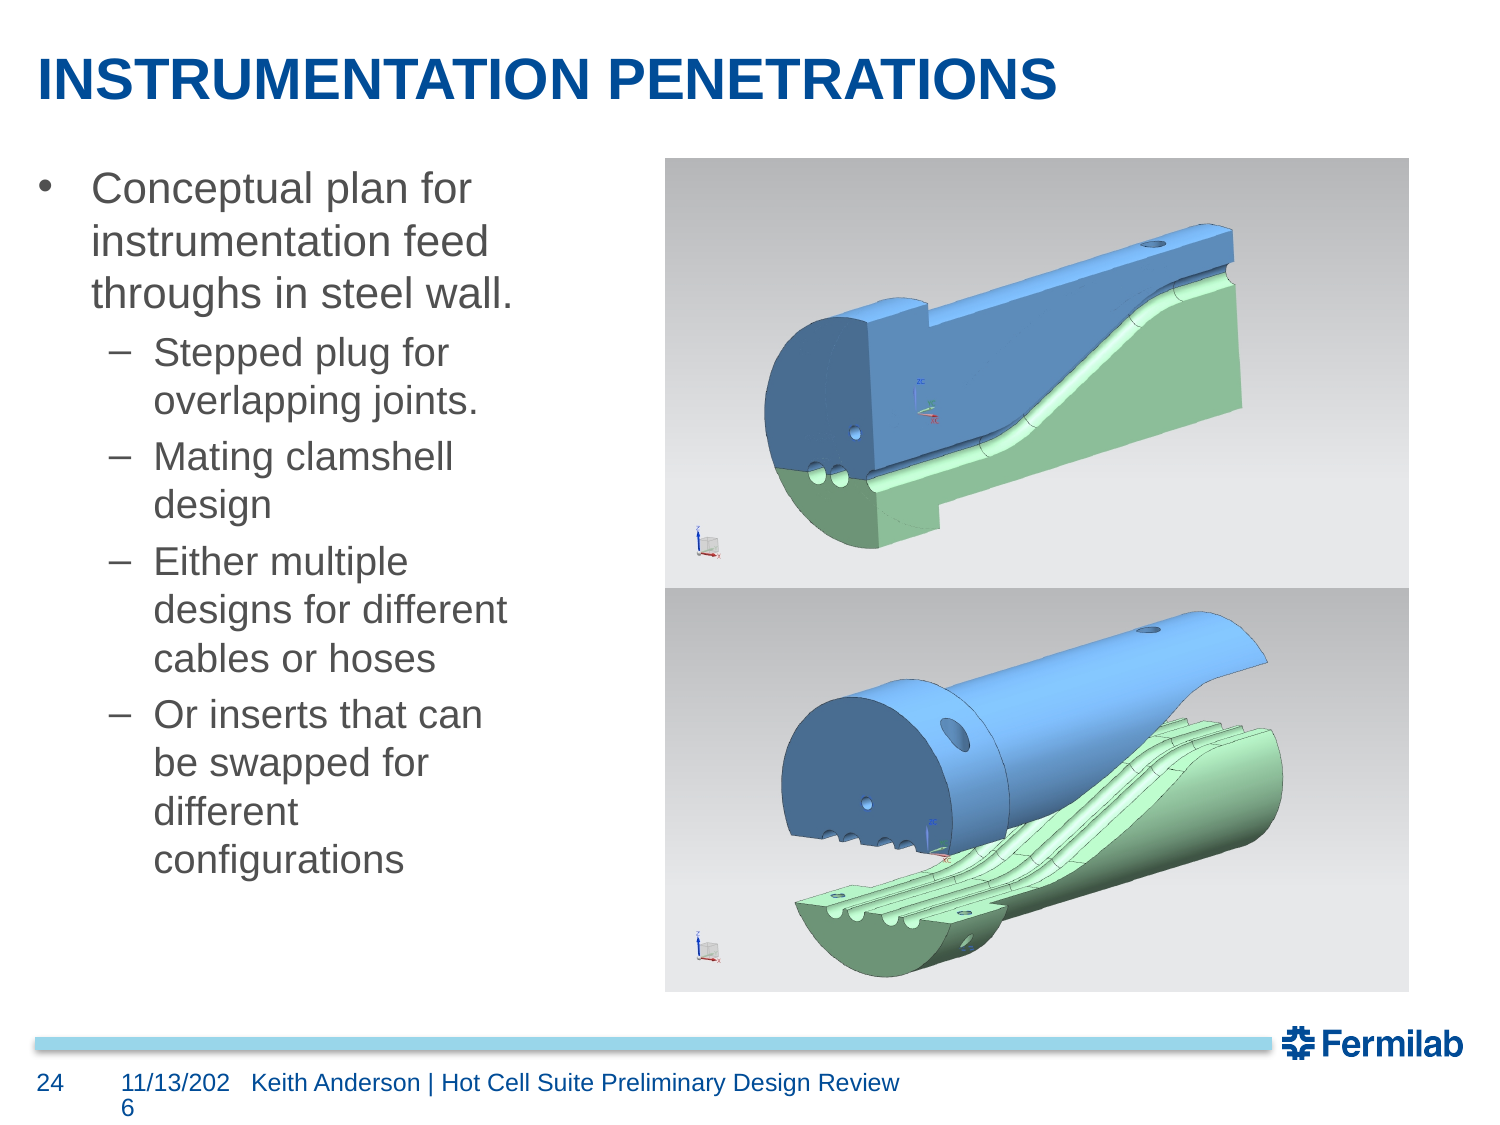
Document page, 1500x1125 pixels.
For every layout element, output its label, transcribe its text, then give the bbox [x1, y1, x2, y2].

slide_number 24 [36, 1066, 105, 1106]
list Conceptual plan for instrumentation feed throughs in steel wall. Stepped plug for overlapping joints. Mating clamshell design Either multiple designs for different cables or hoses Or inserts that can be swapped for different configurations [37, 159, 536, 886]
title INSTRUMENTATION PENETRATIONS [37, 41, 1463, 112]
picture [665, 158, 1409, 993]
footer Keith Anderson | Hot Cell Suite Preliminary Design Review [251, 1066, 1279, 1107]
picture [1282, 1026, 1463, 1060]
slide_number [120, 1066, 232, 1107]
